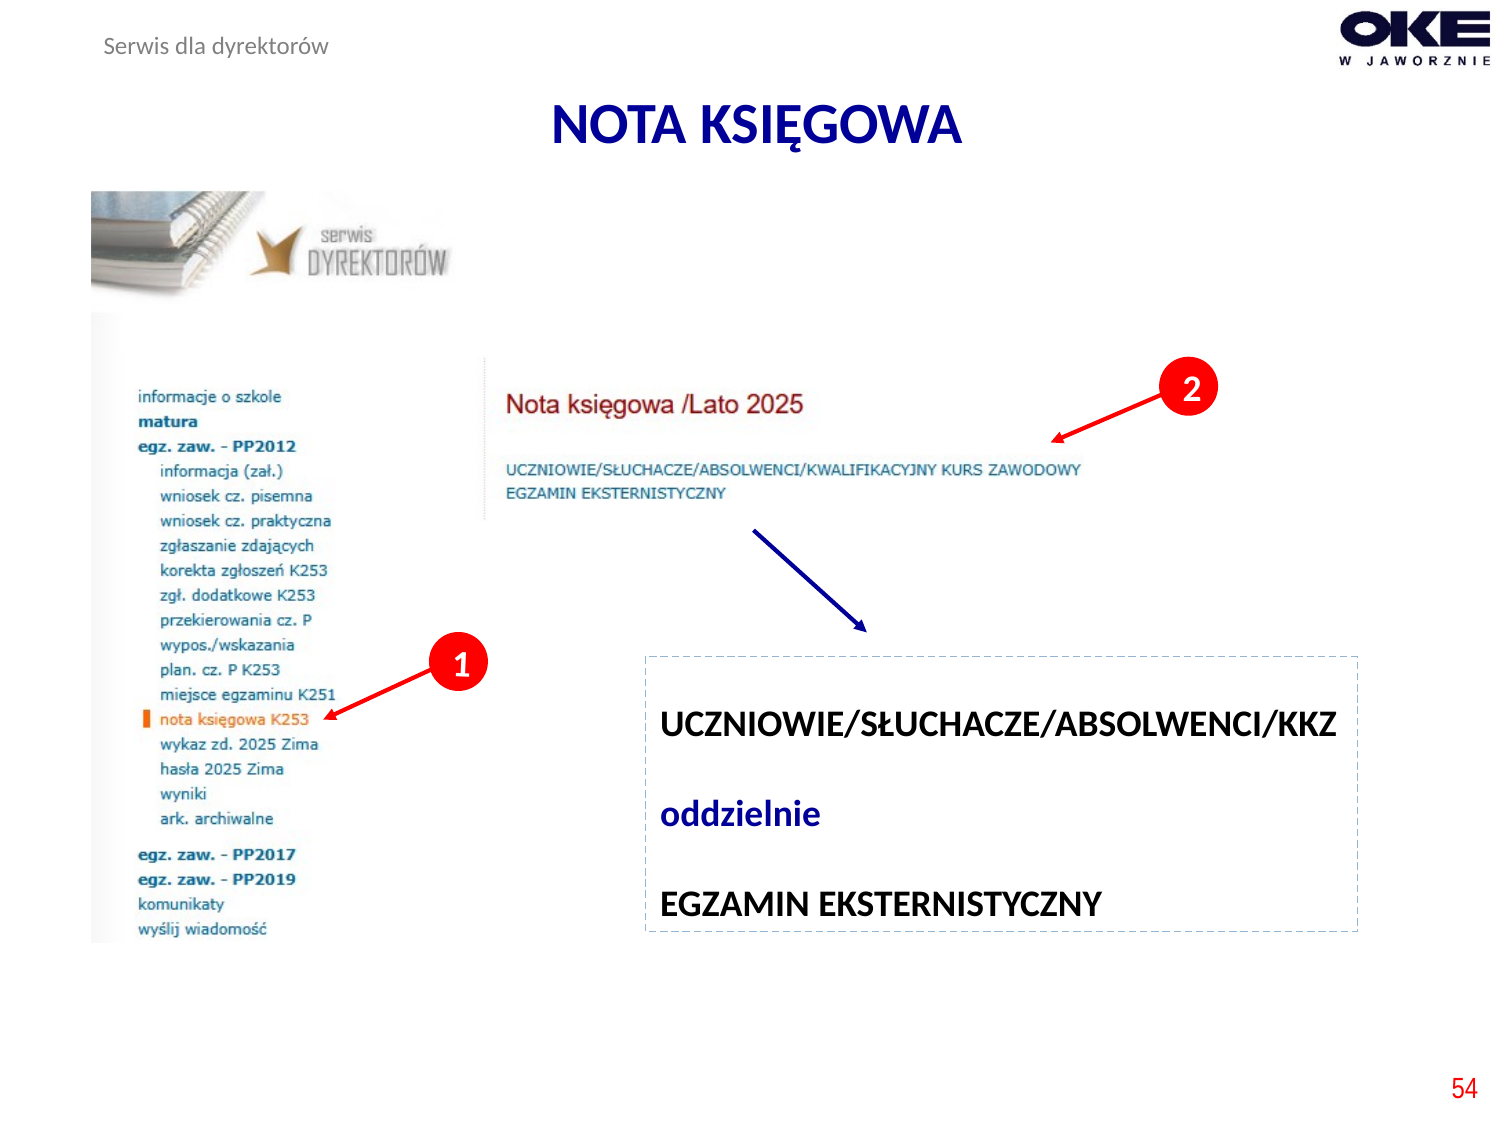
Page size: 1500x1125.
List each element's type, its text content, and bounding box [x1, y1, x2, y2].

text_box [1050, 393, 1165, 443]
text_box Serwis dla dyrektorów [88, 22, 490, 68]
text_box UCZNIOWIE/SŁUCHACZE/ABSOLWENCI/KKZ oddzielnie EGZAMIN EKSTERNISTYCZNY [1090, 656, 1358, 932]
title NOTA KSIĘGOWA [103, 86, 1398, 163]
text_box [323, 668, 434, 720]
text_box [753, 529, 868, 633]
text_box 2 [1156, 354, 1221, 419]
slide_number 54 [1155, 1056, 1494, 1117]
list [91, 189, 1085, 943]
picture [1336, 8, 1494, 69]
